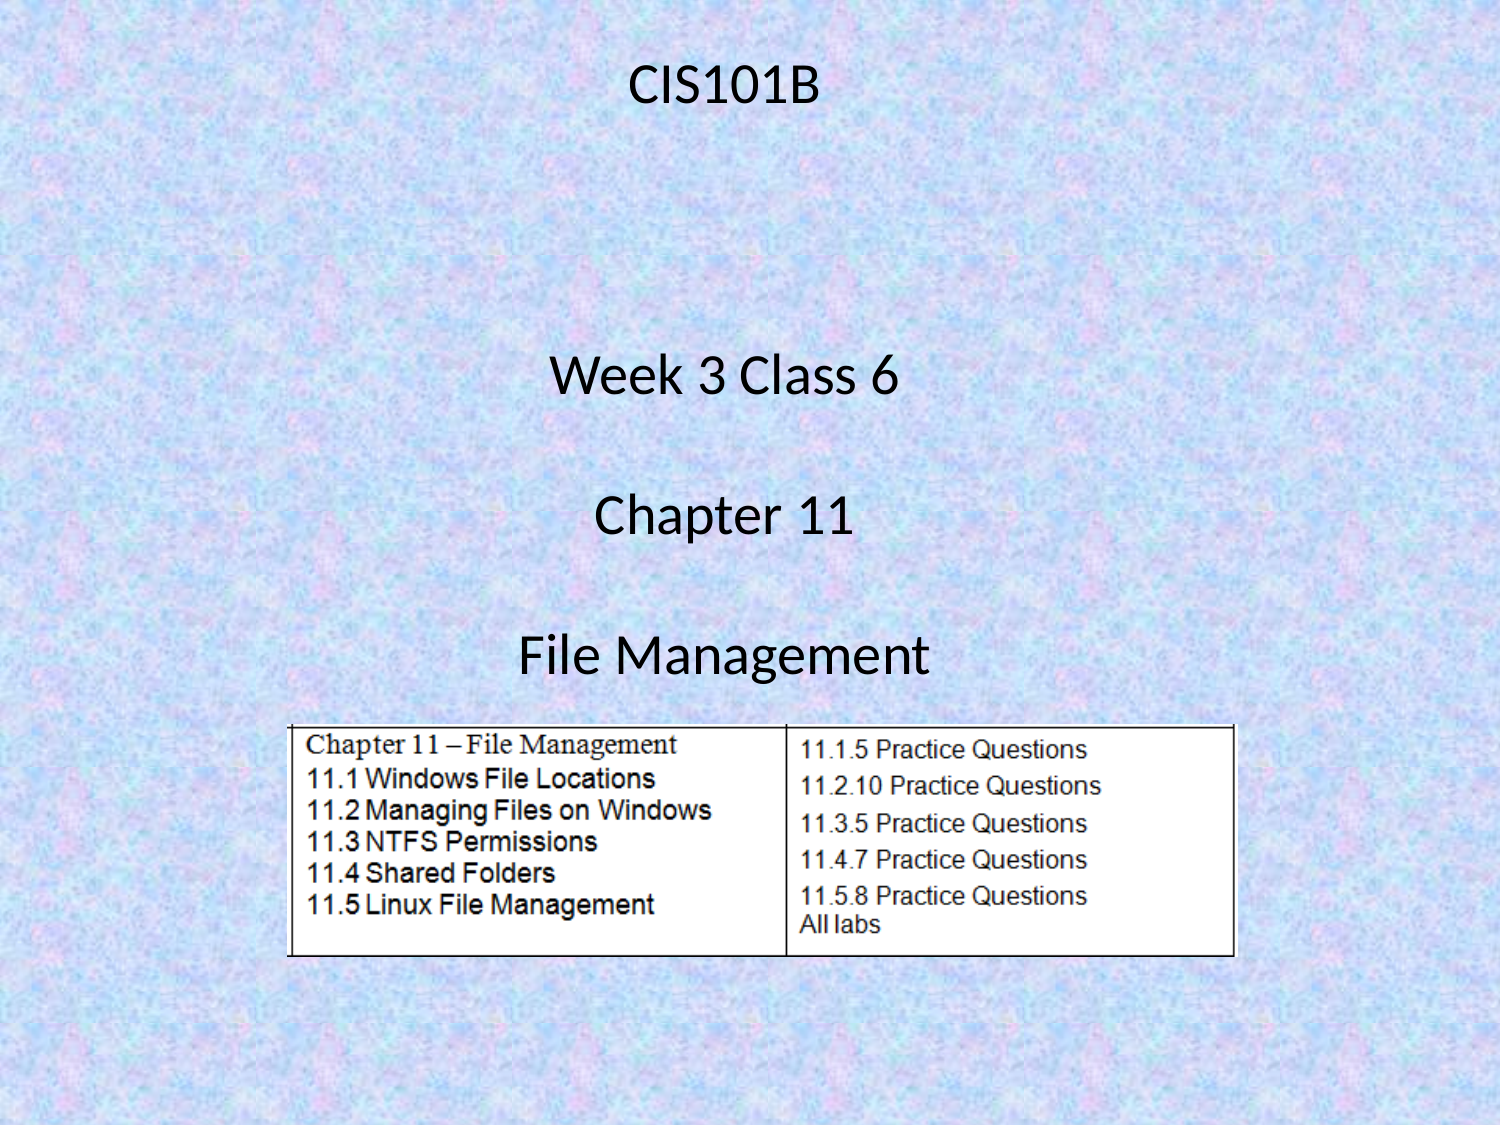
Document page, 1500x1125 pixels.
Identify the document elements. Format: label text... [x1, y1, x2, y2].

text_box CIS101B [613, 37, 837, 123]
picture [0, 0, 1500, 1125]
text_box Week 3 Class 6 Chapter 11 File Management [375, 328, 1076, 694]
